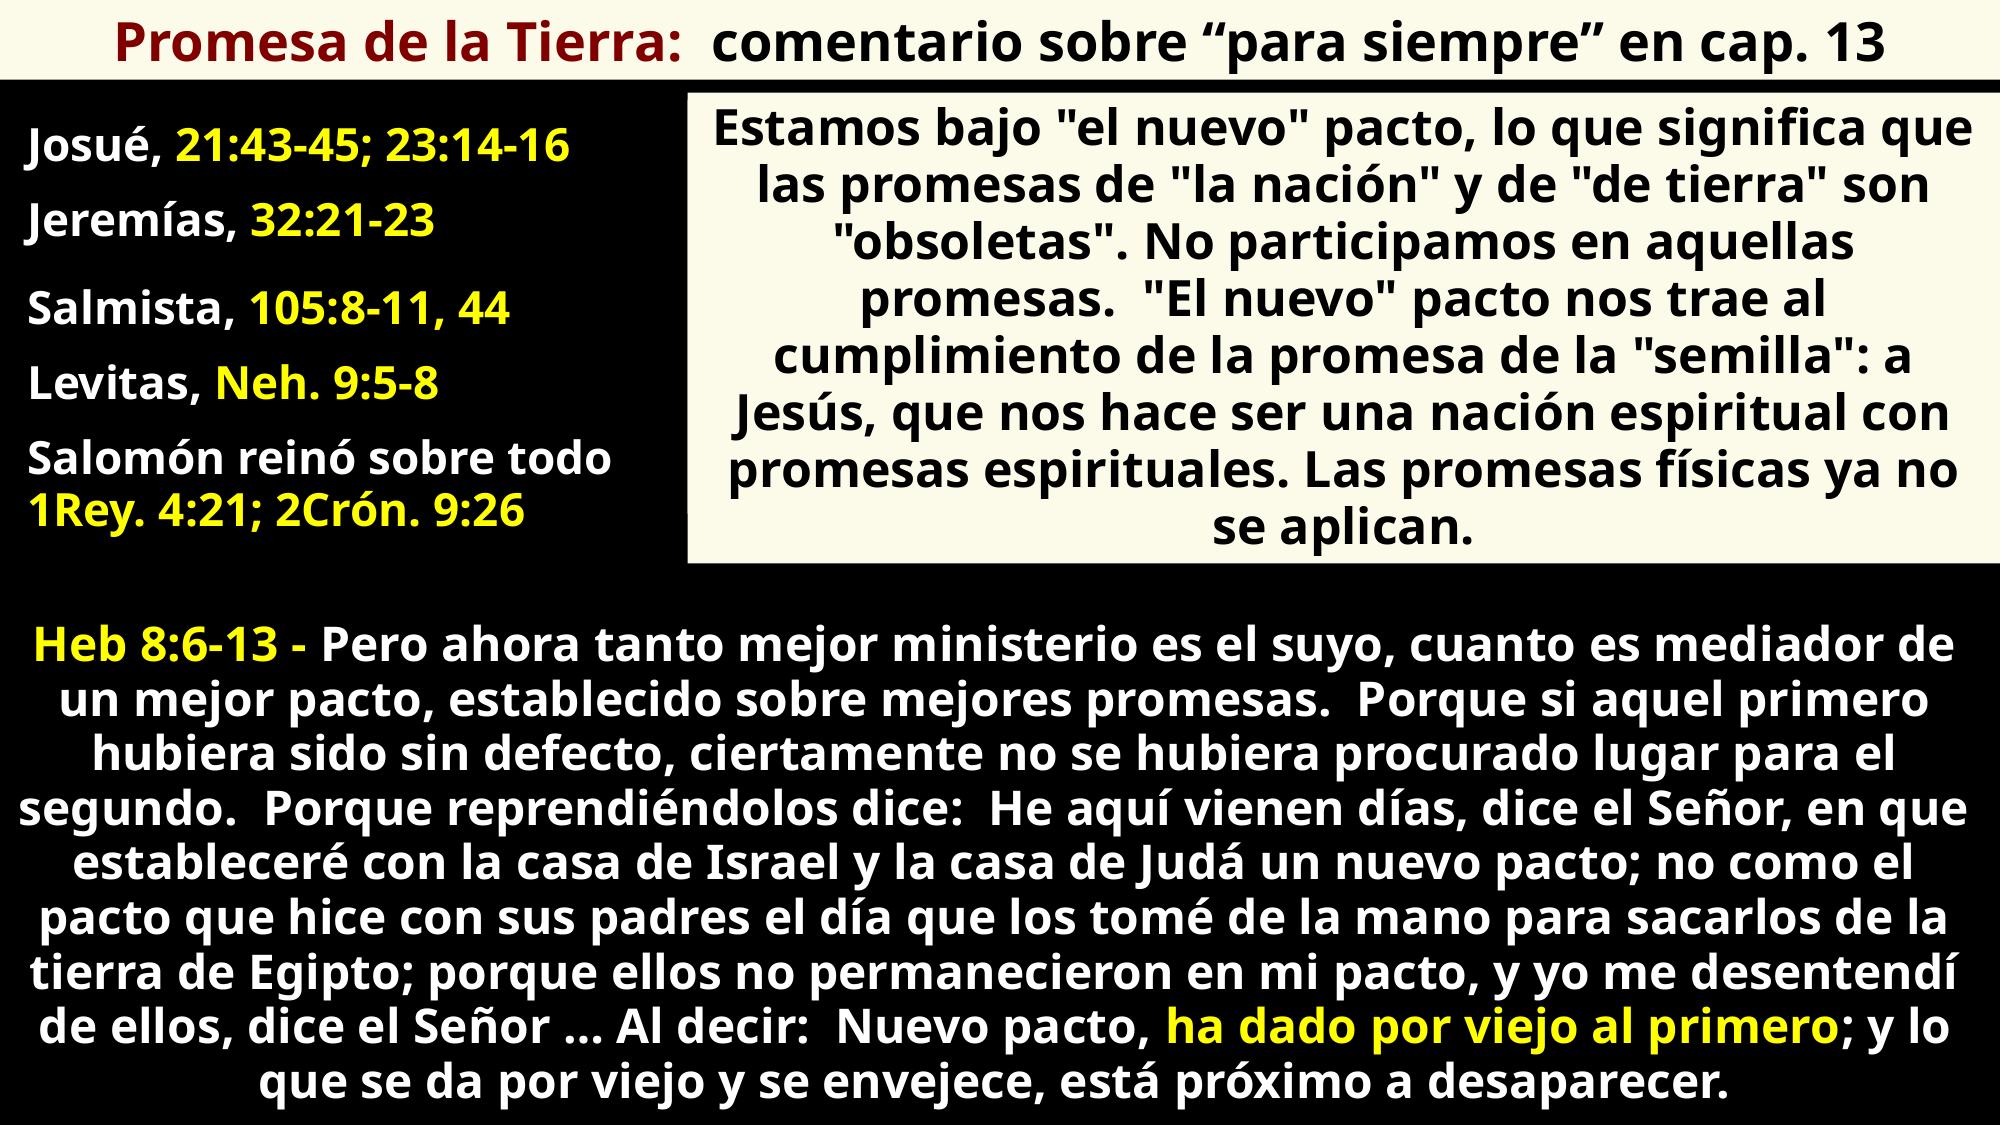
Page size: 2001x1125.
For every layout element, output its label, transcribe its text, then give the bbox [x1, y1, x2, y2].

text_box Josué, 21:43-45; 23:14-16 [12, 112, 687, 180]
text_box Estamos bajo "el nuevo" pacto, lo que significa que las promesas de "la nación" y de "de tierra" son "obsoletas". No participamos en aquellas promesas. "El nuevo" pacto nos trae al cumplimiento de la promesa de la "semilla": a Jesús, que nos hace ser una nación espiritual con promesas espirituales. Las promesas físicas ya no se aplican. [687, 92, 2000, 564]
text_box Salmista, 105:8-11, 44 [12, 274, 687, 342]
text_box Promesa de la Tierra: comentario sobre “para siempre” en cap. 13 [0, 0, 2000, 80]
text_box Jeremías, 32:21-23 [12, 187, 687, 255]
text_box Salomón reinó sobre todo 1Rey. 4:21; 2Crón. 9:26 [12, 424, 638, 545]
text_box Heb 8:6-13 - Pero ahora tanto mejor ministerio es el suyo, cuanto es mediador de un mejor pacto, establecido sobre mejores promesas. Porque si aquel primero hubiera sido sin defecto, ciertamente no se hubiera procurado lugar para el segundo. Porque reprendiéndolos dice: He aquí vienen días, dice el Señor, en que estableceré con la casa de Israel y la casa de Judá un nuevo pacto; no como el pacto que hice con sus padres el día que los tomé de la mano para sacarlos de la tierra de Egipto; porque ellos no permanecieron en mi pacto, y yo me desentendí de ellos, dice el Señor … Al decir: Nuevo pacto, ha dado por viejo al primero; y lo que se da por viejo y se envejece, está próximo a desaparecer. [0, 610, 1996, 1117]
text_box Levitas, Neh. 9:5-8 [12, 349, 687, 417]
